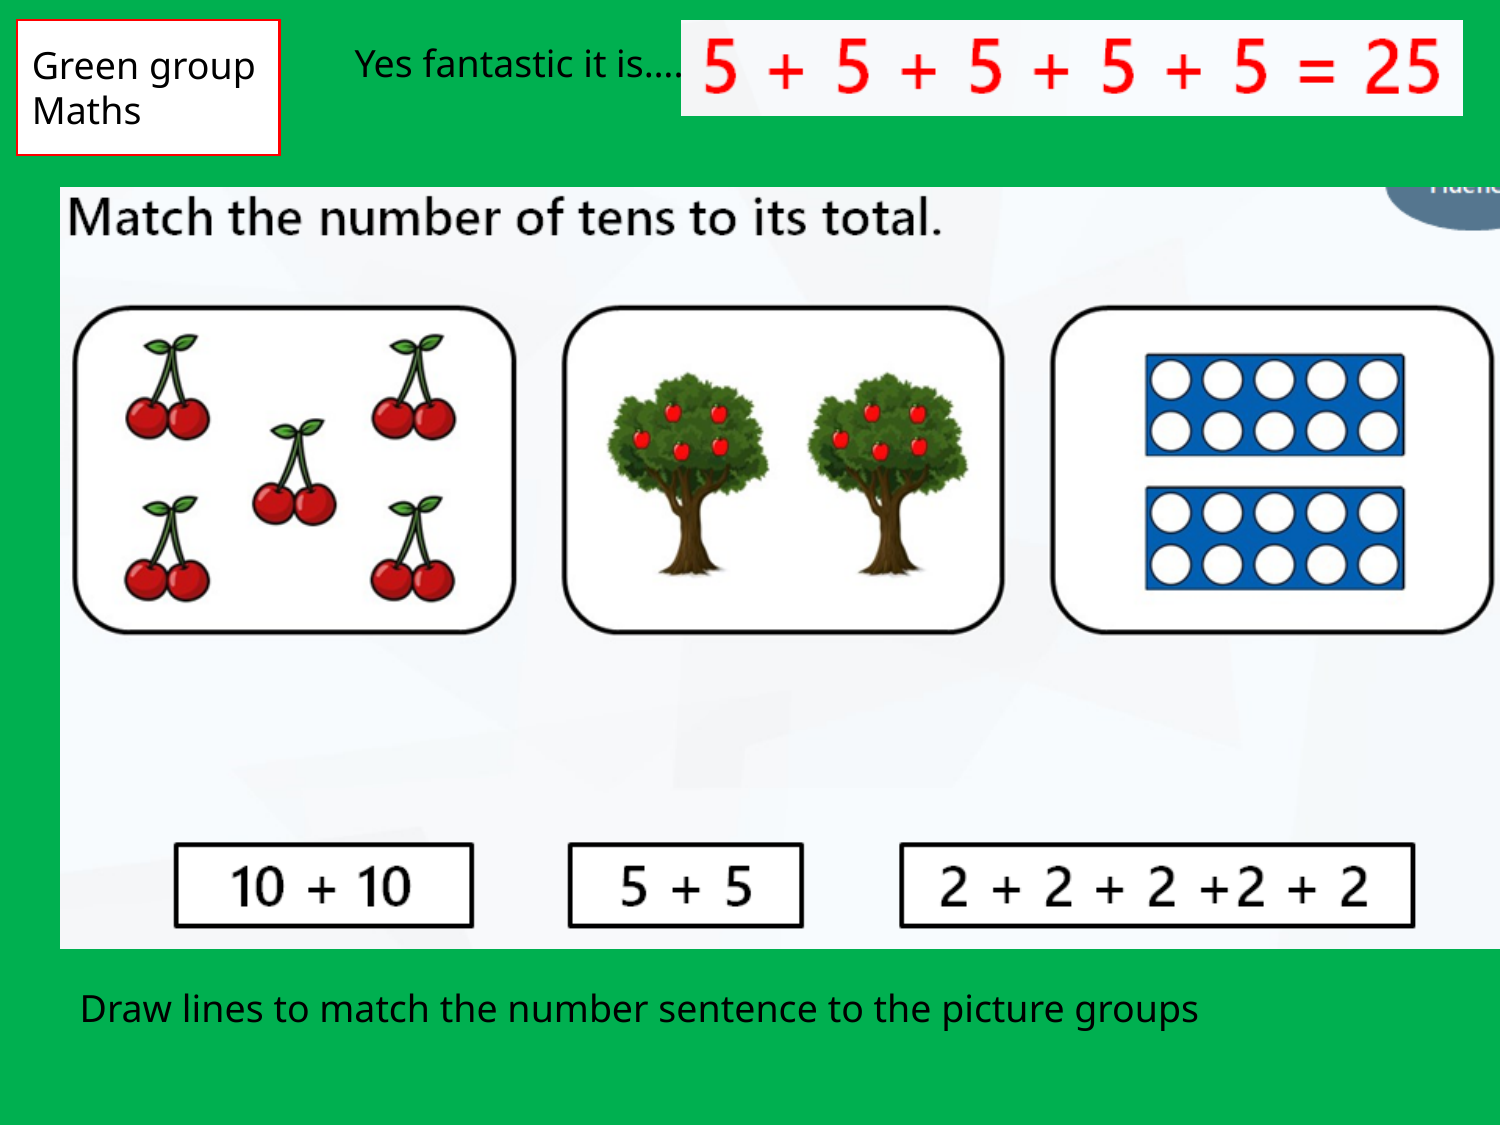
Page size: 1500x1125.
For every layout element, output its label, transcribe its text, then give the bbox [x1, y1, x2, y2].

text_box [16, 19, 281, 156]
picture [681, 20, 1463, 116]
text_box Draw lines to match the number sentence to the picture groups [64, 977, 1415, 1038]
picture [60, 187, 1500, 949]
text_box Yes fantastic it is…. [339, 32, 681, 93]
text_box Green group Maths [17, 34, 342, 140]
